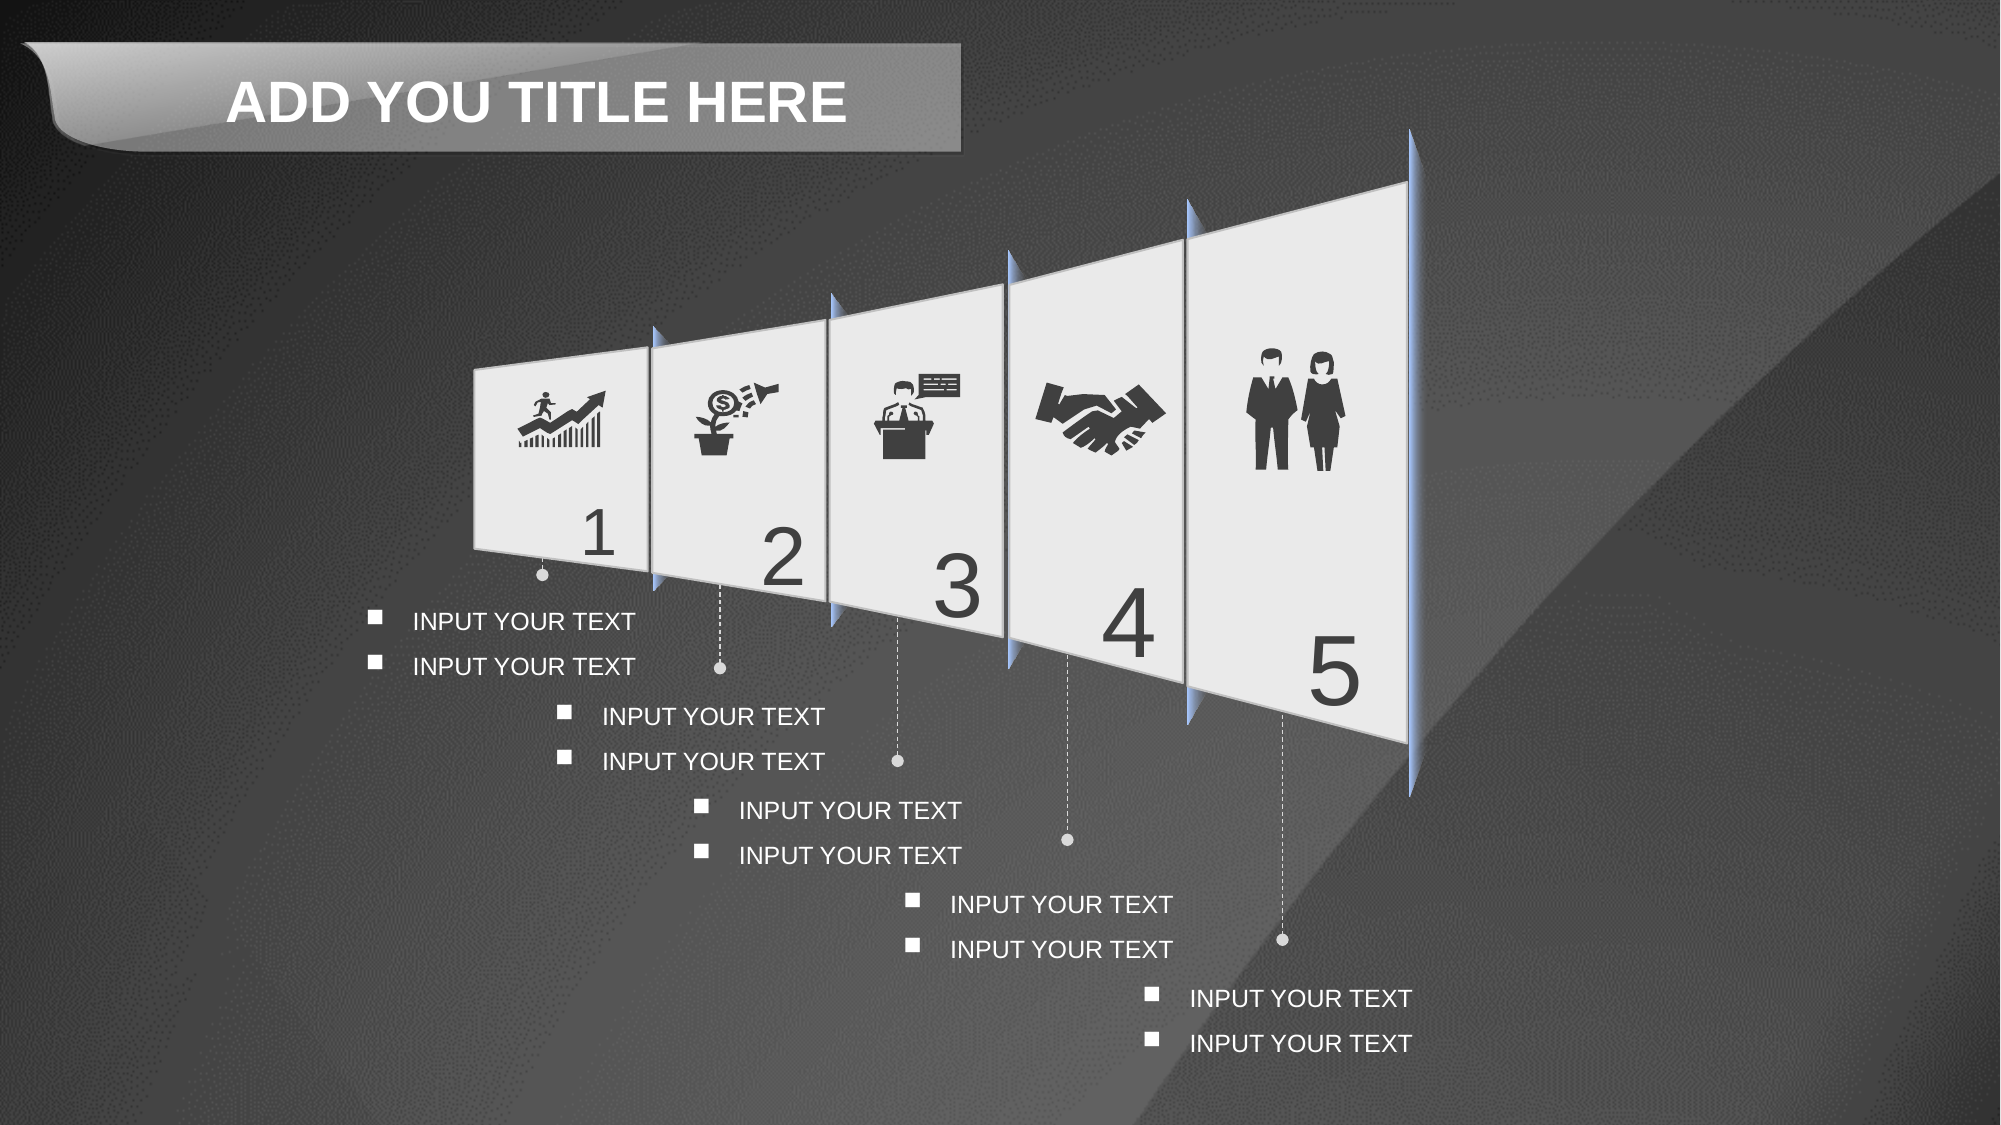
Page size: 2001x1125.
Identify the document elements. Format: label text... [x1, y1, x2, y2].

text_box INPUT YOUR TEXT INPUT YOUR TEXT [888, 866, 1189, 971]
text_box INPUT YOUR TEXT INPUT YOUR TEXT [540, 677, 841, 783]
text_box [829, 283, 1003, 645]
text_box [651, 319, 824, 611]
text_box INPUT YOUR TEXT INPUT YOUR TEXT [351, 583, 652, 688]
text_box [1009, 239, 1182, 687]
text_box INPUT YOUR TEXT INPUT YOUR TEXT [677, 772, 978, 877]
picture [0, 0, 2001, 1125]
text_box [474, 346, 646, 578]
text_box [1187, 181, 1430, 744]
text_box INPUT YOUR TEXT INPUT YOUR TEXT [1127, 960, 1429, 1065]
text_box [19, 43, 962, 152]
